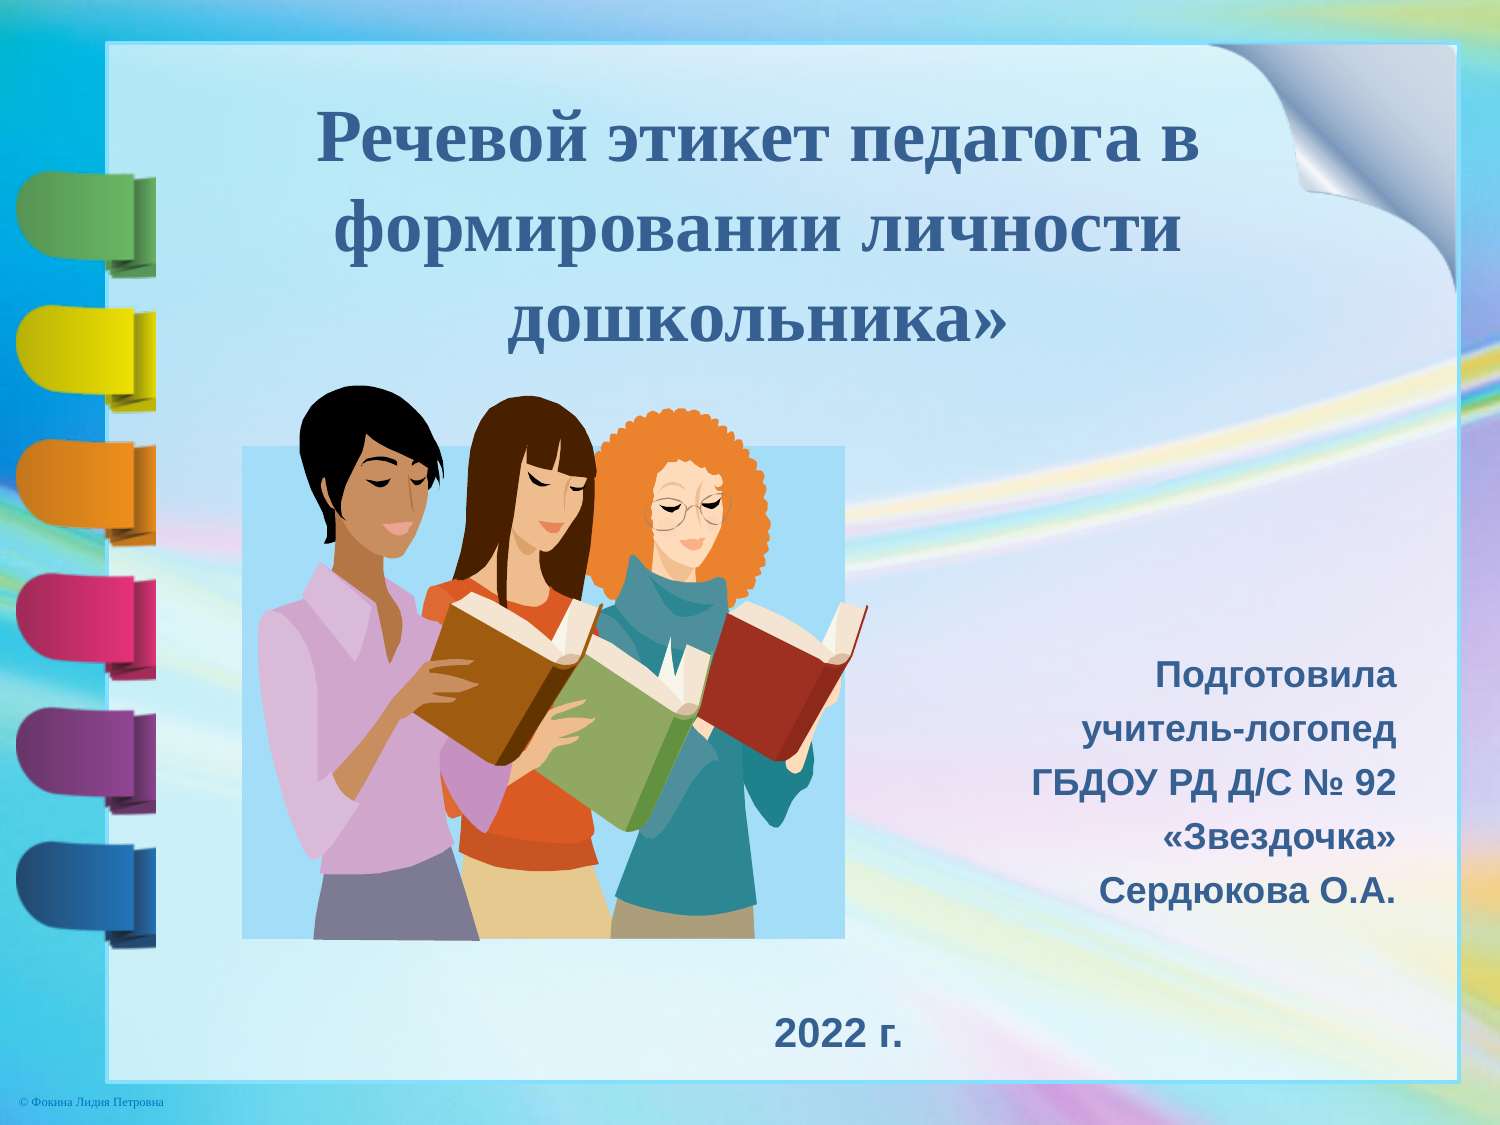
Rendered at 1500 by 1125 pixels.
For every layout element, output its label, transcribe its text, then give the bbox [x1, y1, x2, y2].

text_box Речевой этикет педагога в формировании личности дошкольника» [291, 79, 1226, 364]
text_box Подготовила учитель-логопед ГБДОУ РД Д/С № 92 «Звездочка» Сердюкова О.А. [903, 633, 1412, 918]
picture [0, 0, 1500, 1125]
text_box 2022 г. [759, 998, 919, 1064]
picture [241, 385, 869, 941]
